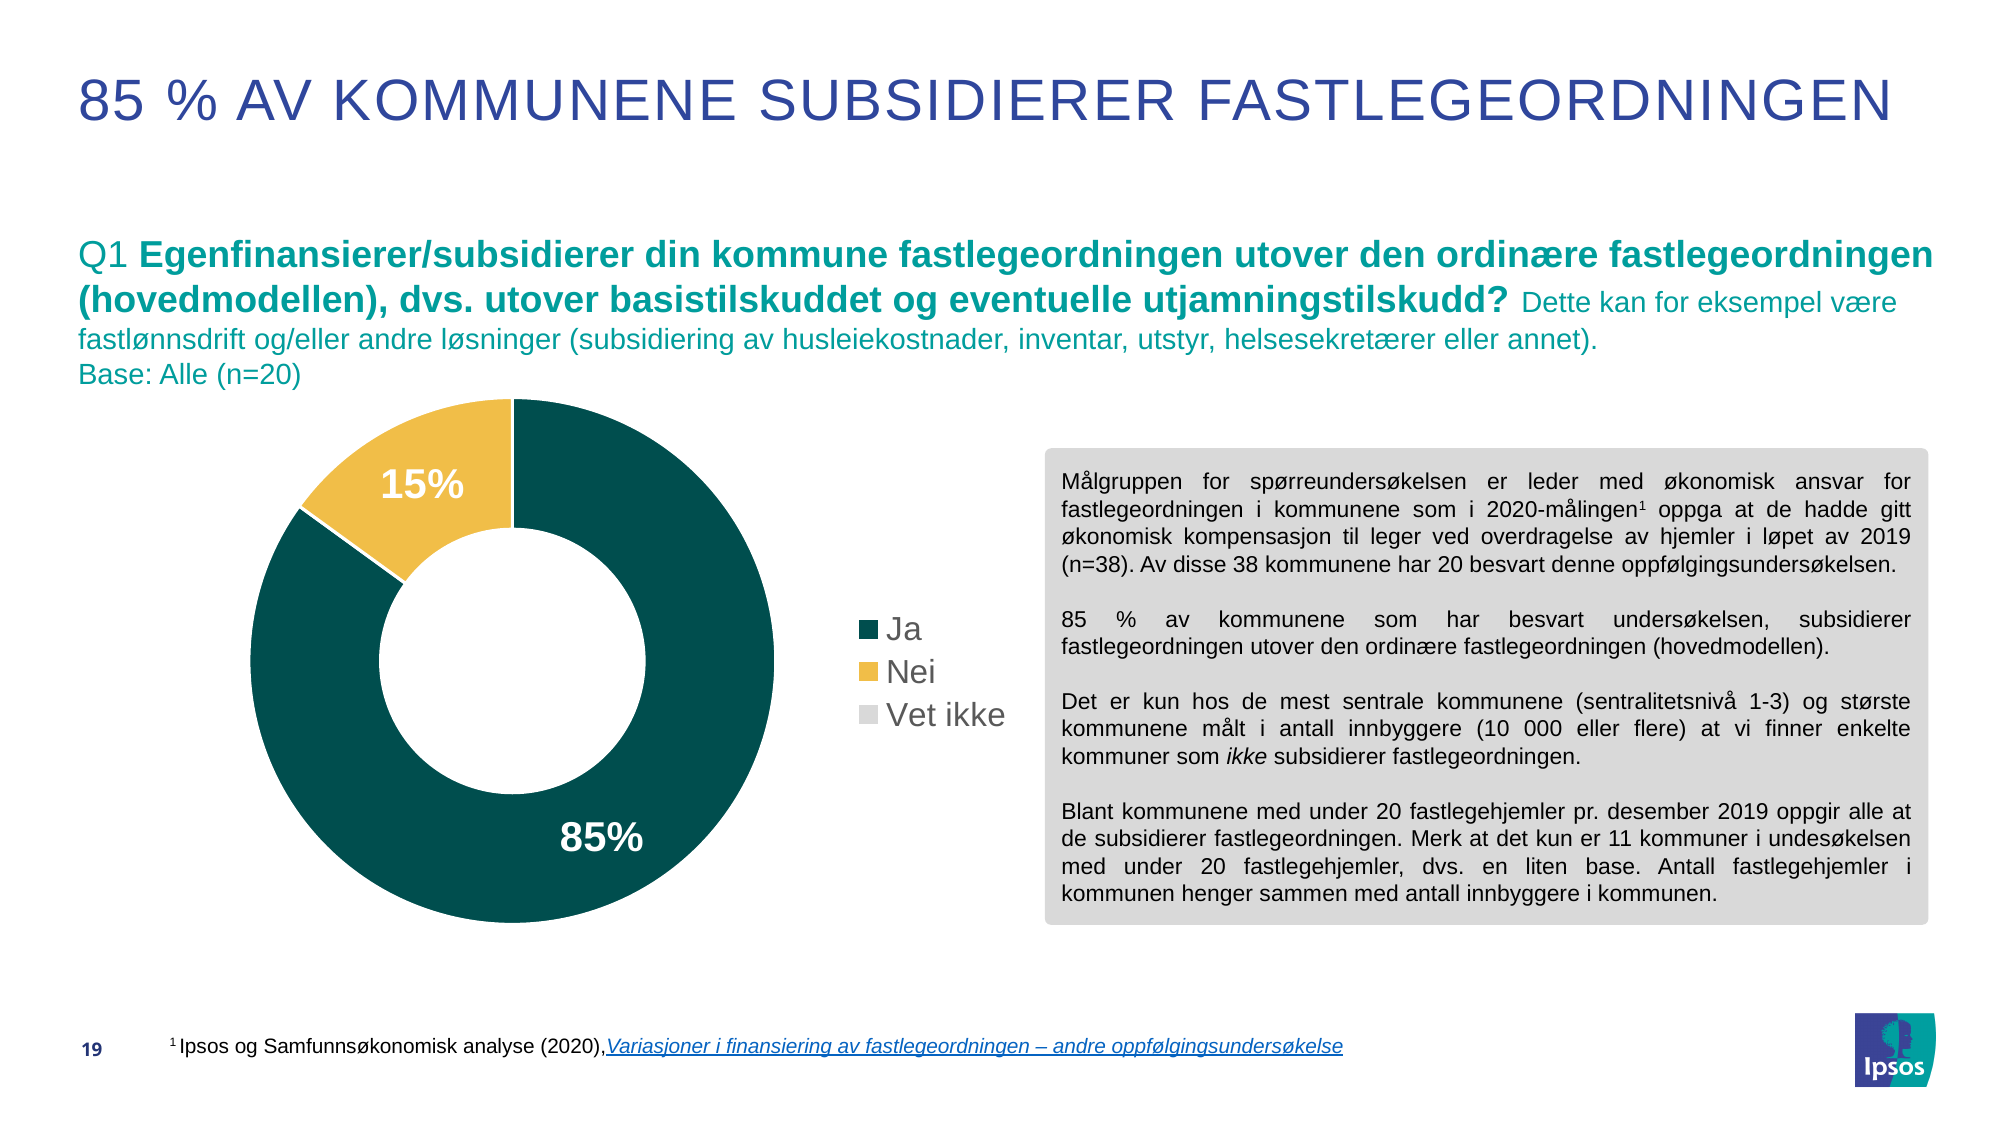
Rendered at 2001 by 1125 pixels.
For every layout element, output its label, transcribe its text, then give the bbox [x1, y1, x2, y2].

picture [1854, 1012, 1937, 1088]
text_box Målgruppen for spørreundersøkelsen er leder med økonomisk ansvar for fastlegeordningen i kommunene som i 2020-målingen1 oppga at de hadde gitt økonomisk kompensasjon til leger ved overdragelse av hjemler i løpet av 2019 (n=38). Av disse 38 kommunene har 20 besvart denne oppfølgingsundersøkelsen. 85 % av kommunene som har besvart undersøkelsen, subsidierer fastlegeordningen utover den ordinære fastlegeordningen (hovedmodellen). Det er kun hos de mest sentrale kommunene (sentralitetsnivå 1-3) og største kommunene målt i antall innbyggere (10 000 eller flere) at vi finner enkelte kommuner som ikke subsidierer fastlegeordningen. Blant kommunene med under 20 fastlegehjemler pr. desember 2019 oppgir alle at de subsidierer fastlegeordningen. Merk at det kun er 11 kommuner i undesøkelsen med under 20 fastlegehjemler, dvs. en liten base. Antall fastlegehjemler i kommunen henger sammen med antall innbyggere i kommunen. [1043, 447, 1930, 926]
slide_number 19 [62, 1020, 113, 1081]
title 85 % av kommunene subsidierer fastlegeordningen [66, 62, 1934, 142]
text_box 1 Ipsos og Samfunnsøkonomisk analyse (2020),Variasjoner i finansiering av fastlegeordningen – andre oppfølgingsundersøkelse [150, 1024, 1608, 1090]
list Q1 Egenfinansierer/subsidierer din kommune fastlegeordningen utover den ordinære fastlegeordningen (hovedmodellen), dvs. utover basistilskuddet og eventuelle utjamningstilskudd? Dette kan for eksempel være fastlønnsdrift og/eller andre løsninger (subsidiering av husleiekostnader, inventar, utstyr, helsesekretærer eller annet). Base: Alle (n=20) [66, 222, 1988, 392]
chart [50, 391, 1031, 952]
